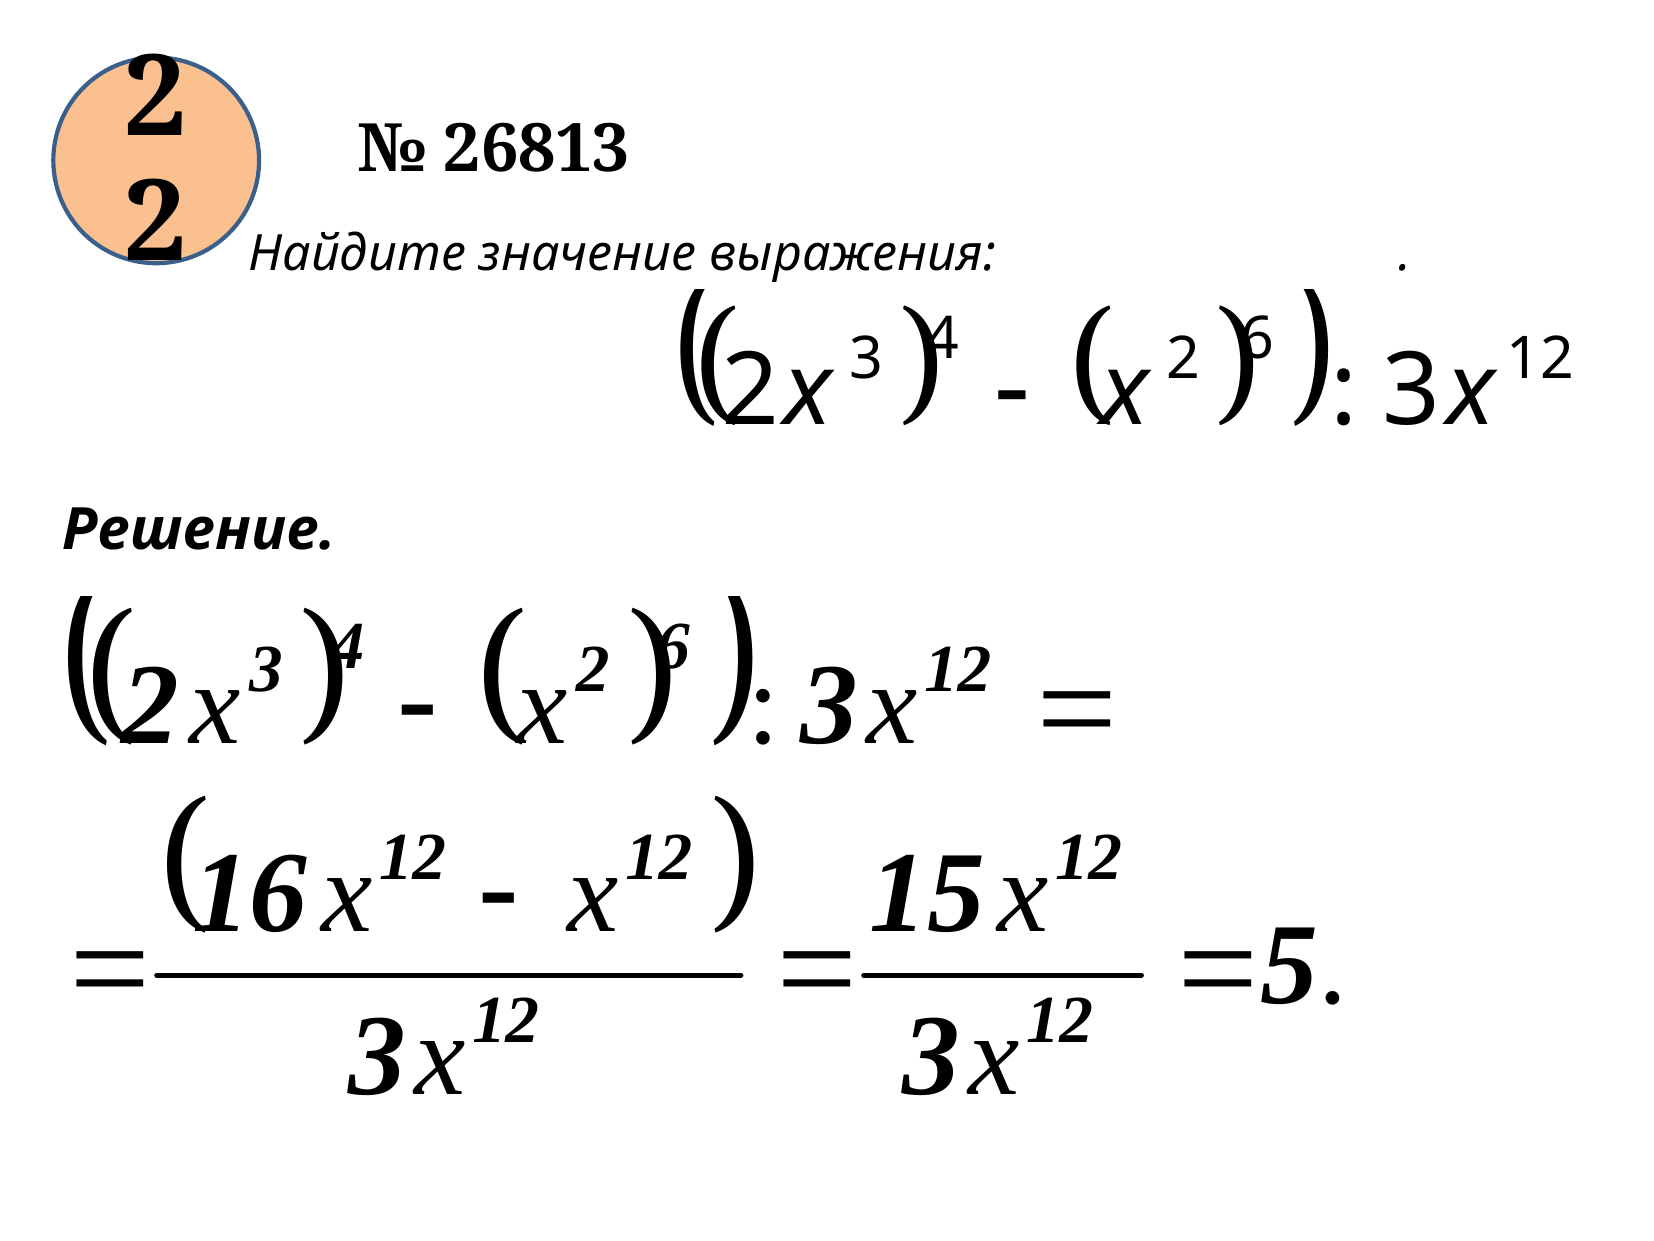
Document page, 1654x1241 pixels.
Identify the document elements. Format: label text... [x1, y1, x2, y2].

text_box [46, 596, 1365, 1117]
text_box Найдите значение выражения: . [233, 218, 1654, 289]
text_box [661, 288, 1597, 467]
text_box Решение. [47, 490, 535, 570]
text_box № 26813 [343, 104, 645, 194]
text_box 22 [51, 55, 262, 266]
